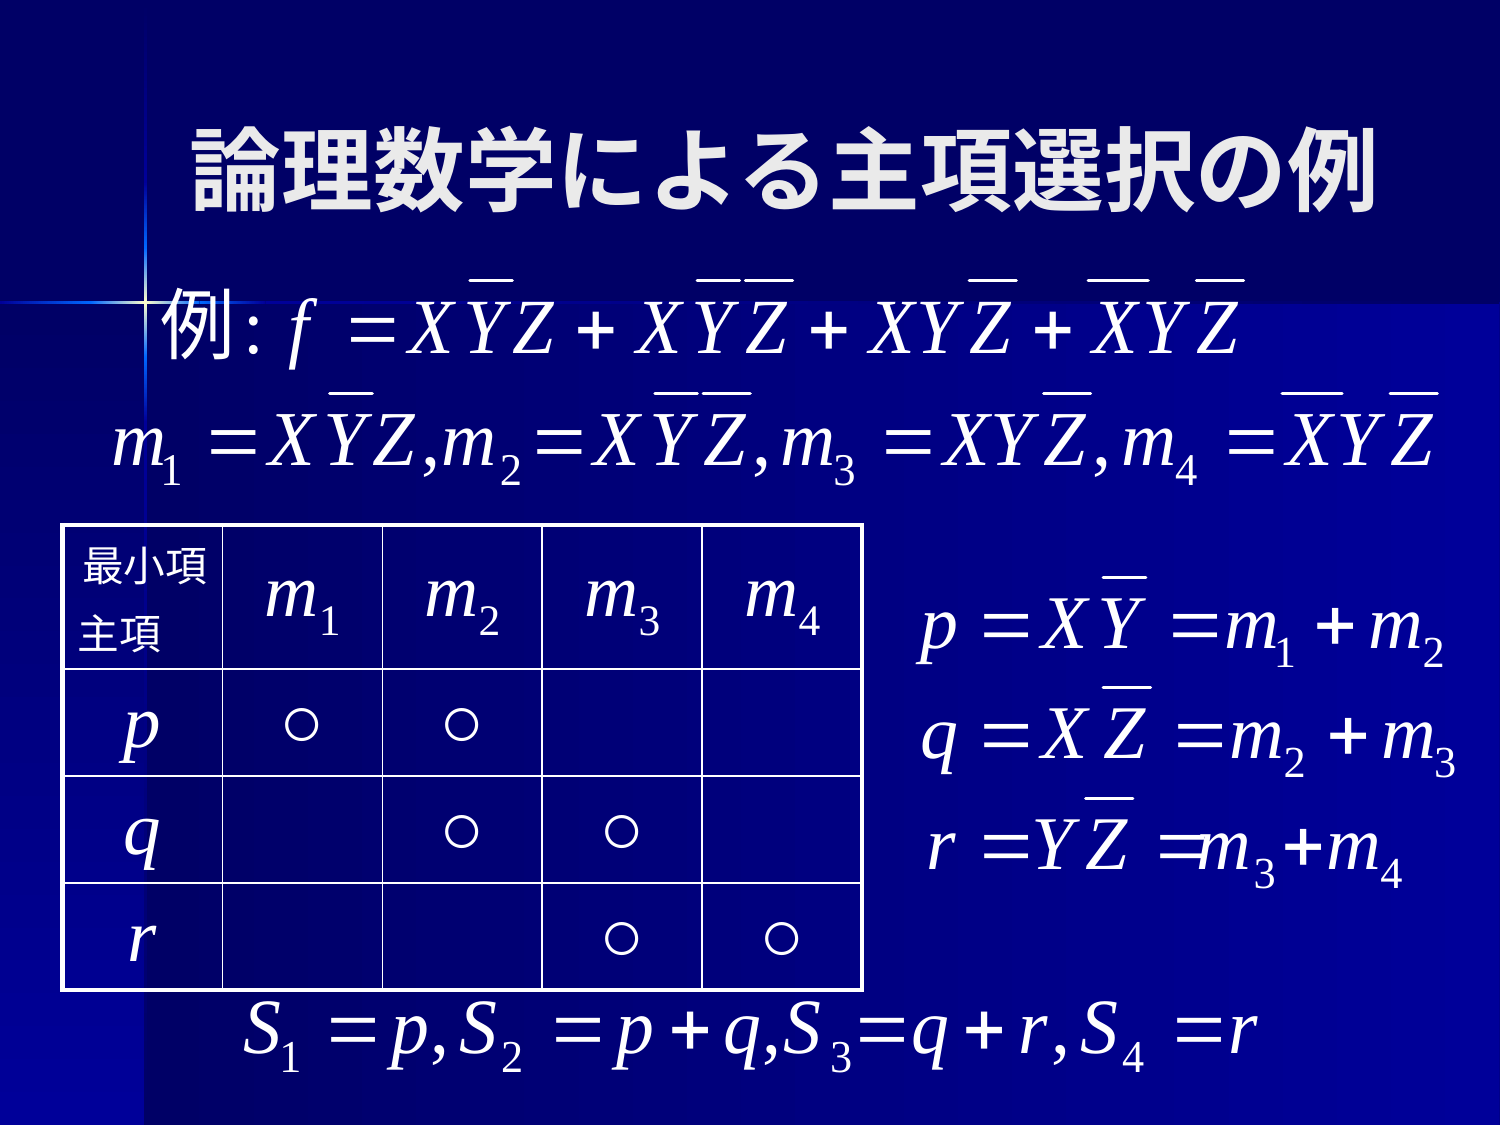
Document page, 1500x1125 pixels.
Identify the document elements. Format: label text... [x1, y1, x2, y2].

table_header 最小項 主項 [65, 527, 222, 668]
table_cell ○ [703, 884, 860, 974]
table_cell ○ [383, 670, 541, 775]
table_header m2 [383, 527, 541, 668]
table_cell q [65, 777, 222, 882]
table_cell p [65, 670, 222, 775]
title 論理数学による主項選択の例 [174, 50, 1425, 285]
table_cell [383, 884, 541, 974]
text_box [99, 374, 1451, 500]
table_header m3 [543, 527, 701, 668]
table_cell ○ [223, 670, 382, 775]
table_cell [703, 670, 860, 775]
table_cell [543, 670, 701, 775]
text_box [899, 562, 1468, 900]
table_header m4 [703, 527, 860, 668]
table_cell [223, 777, 382, 882]
table_cell ○ [543, 777, 701, 882]
table_cell [703, 777, 860, 882]
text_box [149, 262, 1257, 374]
table_cell ○ [383, 777, 541, 882]
table_cell ○ [543, 884, 701, 974]
table_cell [223, 884, 382, 988]
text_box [230, 974, 1270, 1088]
table_header m1 [223, 527, 382, 668]
table_cell r [65, 884, 222, 988]
